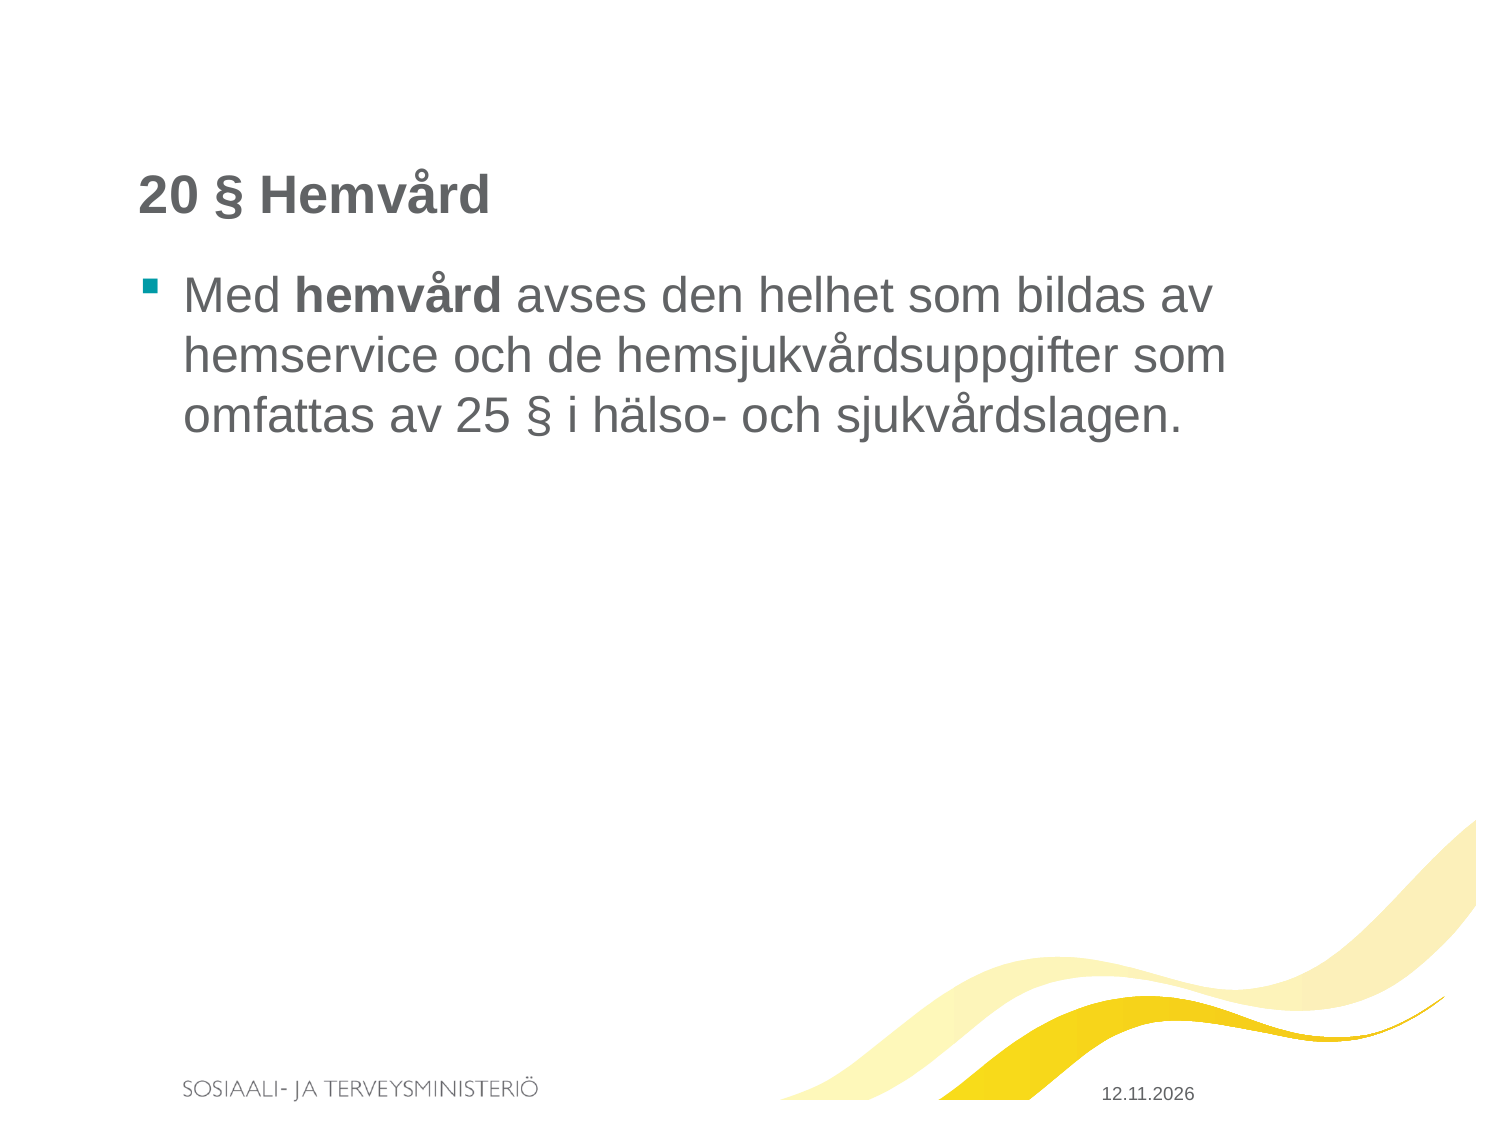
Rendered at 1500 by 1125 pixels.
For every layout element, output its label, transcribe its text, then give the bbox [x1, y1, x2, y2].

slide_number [1086, 1076, 1477, 1112]
picture [177, 1070, 543, 1106]
list Med hemvård avses den helhet som bildas av hemservice och de hemsjukvårdsuppgifter som omfattas av 25 § i hälso- och sjukvårdslagen. [123, 255, 1376, 977]
title 20 § Hemvård [123, 45, 1376, 232]
